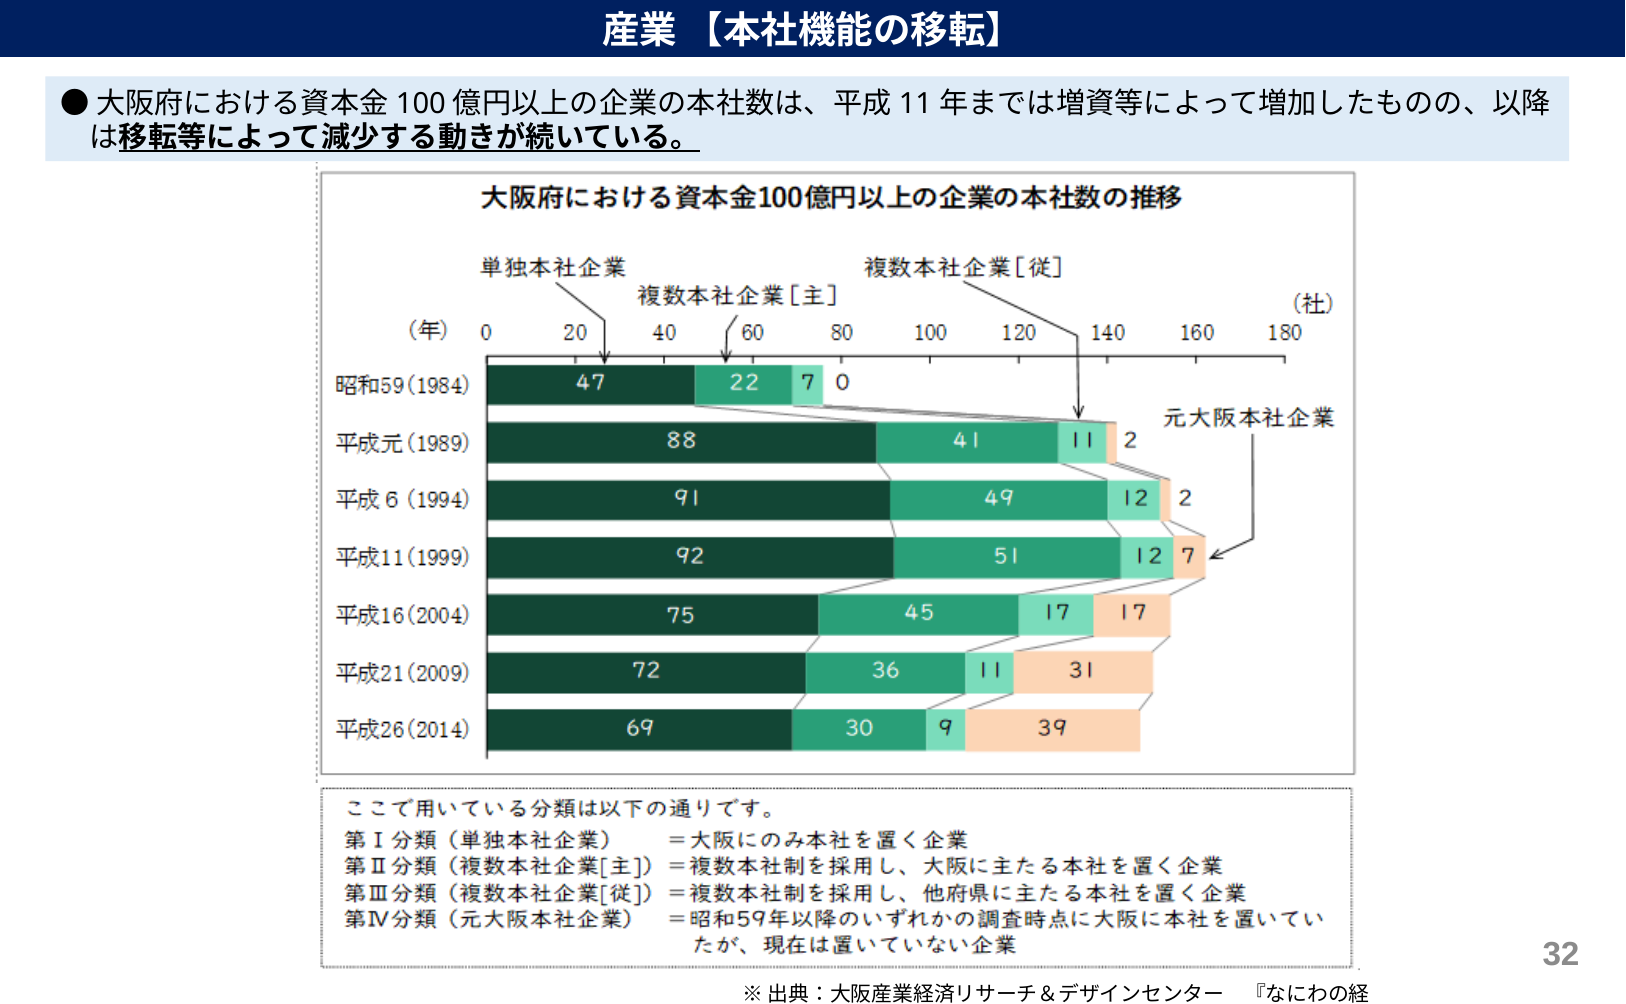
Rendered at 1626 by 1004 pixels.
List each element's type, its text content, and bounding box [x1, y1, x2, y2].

picture [310, 162, 1369, 783]
slide_number 31 [1517, 917, 1605, 988]
text_box ●大阪府における資本金100億円以上の企業の本社数は、平成11年までは増資等によって増加したものの、以降は移転等によって減少する動きが続いている。 [45, 76, 1570, 162]
text_box 産業 【本社機能の移転】 [0, 0, 1625, 57]
text_box ※出典：大阪産業経済リサーチ＆デザインセンター 『なにわの経済データ』 [727, 972, 1399, 1004]
picture [320, 785, 1360, 973]
